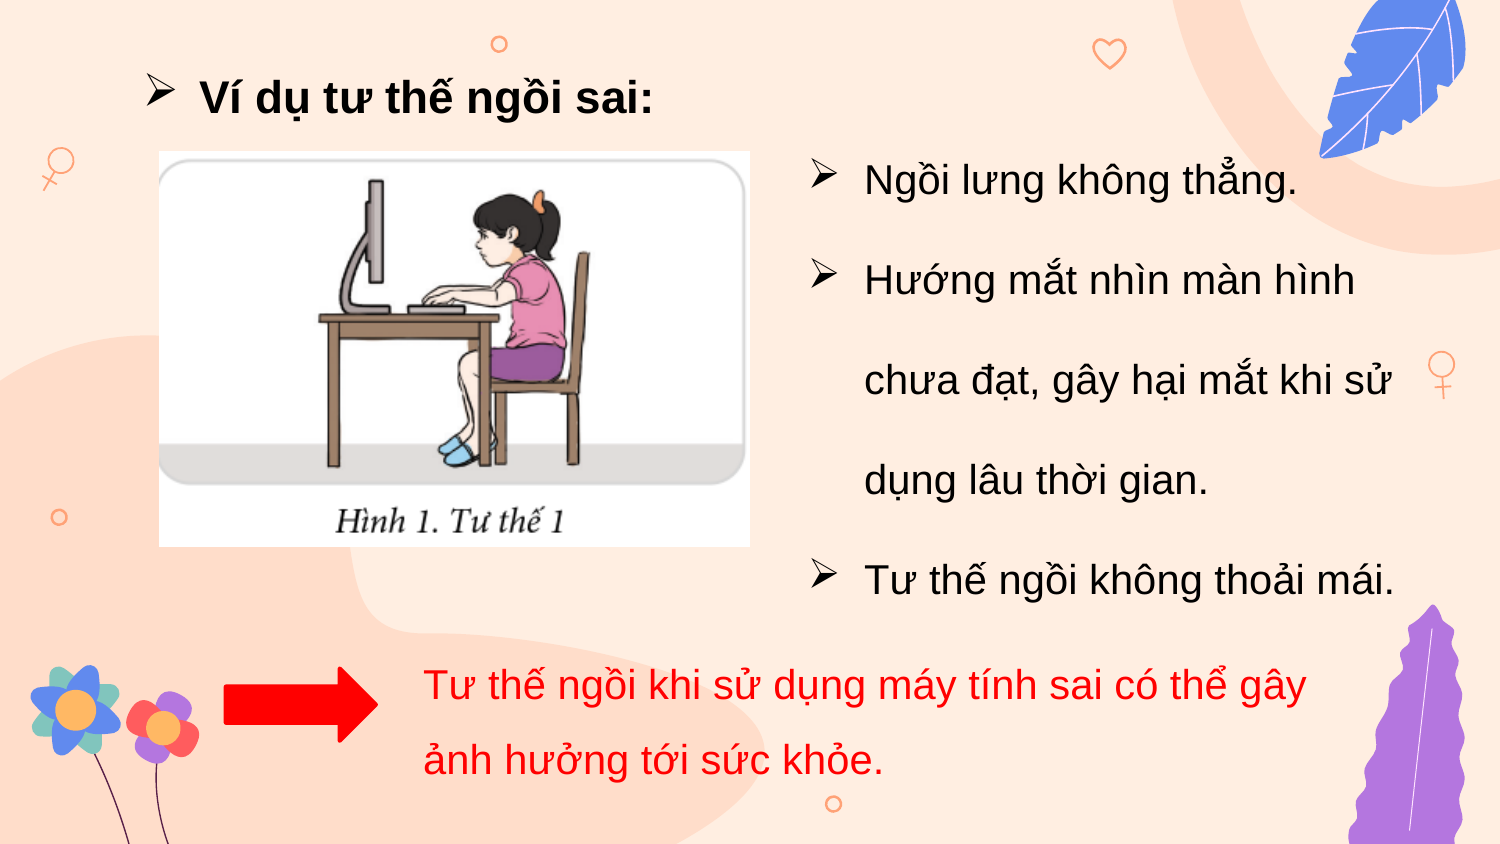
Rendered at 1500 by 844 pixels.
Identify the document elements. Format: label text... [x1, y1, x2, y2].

text_box [223, 666, 378, 743]
picture [159, 151, 751, 547]
text_box Ngồi lưng không thẳng. Hướng mắt nhìn màn hình chưa đạt, gây hại mắt khi sử dụng lâu thời gian. Tư thế ngồi không thoải mái. [793, 95, 1468, 611]
text_box Ví dụ tư thế ngồi sai: [128, 60, 759, 131]
text_box Tư thế ngồi khi sử dụng máy tính sai có thể gây ảnh hưởng tới sức khỏe. [408, 626, 1334, 791]
